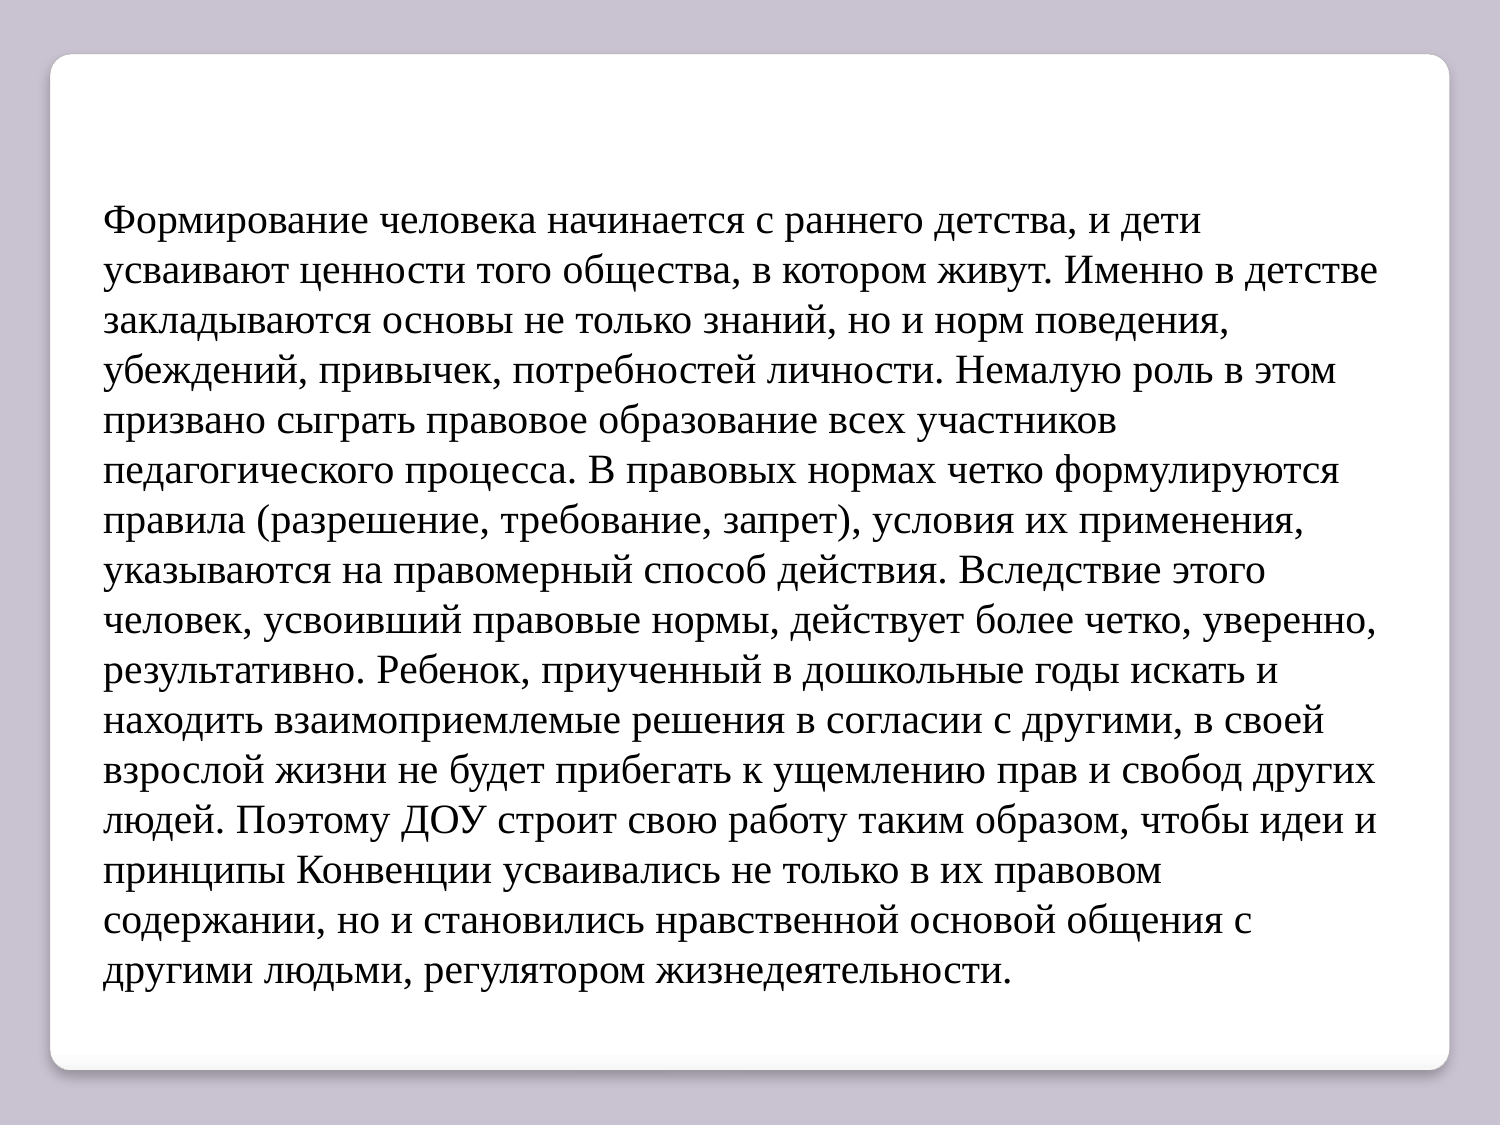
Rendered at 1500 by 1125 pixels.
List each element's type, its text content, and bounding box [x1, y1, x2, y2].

text_box Формирование человека начинается с раннего детства, и дети усваивают ценности того общества, в котором живут. Именно в детстве закладываются основы не только знаний, но и норм поведения, убеждений, привычек, потребностей личности. Немалую роль в этом призвано сыграть правовое образование всех участников педагогического процесса. В правовых нормах четко формулируются правила (разрешение, требование, запрет), условия их применения, указываются на правомерный способ действия. Вследствие этого человек, усвоивший правовые нормы, действует более четко, уверенно, результативно. Ребенок, приученный в дошкольные годы искать и находить взаимоприемлемые решения в согласии с другими, в своей взрослой жизни не будет прибегать к ущемлению прав и свобод других людей. Поэтому ДОУ строит свою работу таким образом, чтобы идеи и принципы Конвенции усваивались не только в их правовом содержании, но и становились нравственной основой общения с другими людьми, регулятором жизнедеятельности. [88, 184, 1400, 1000]
